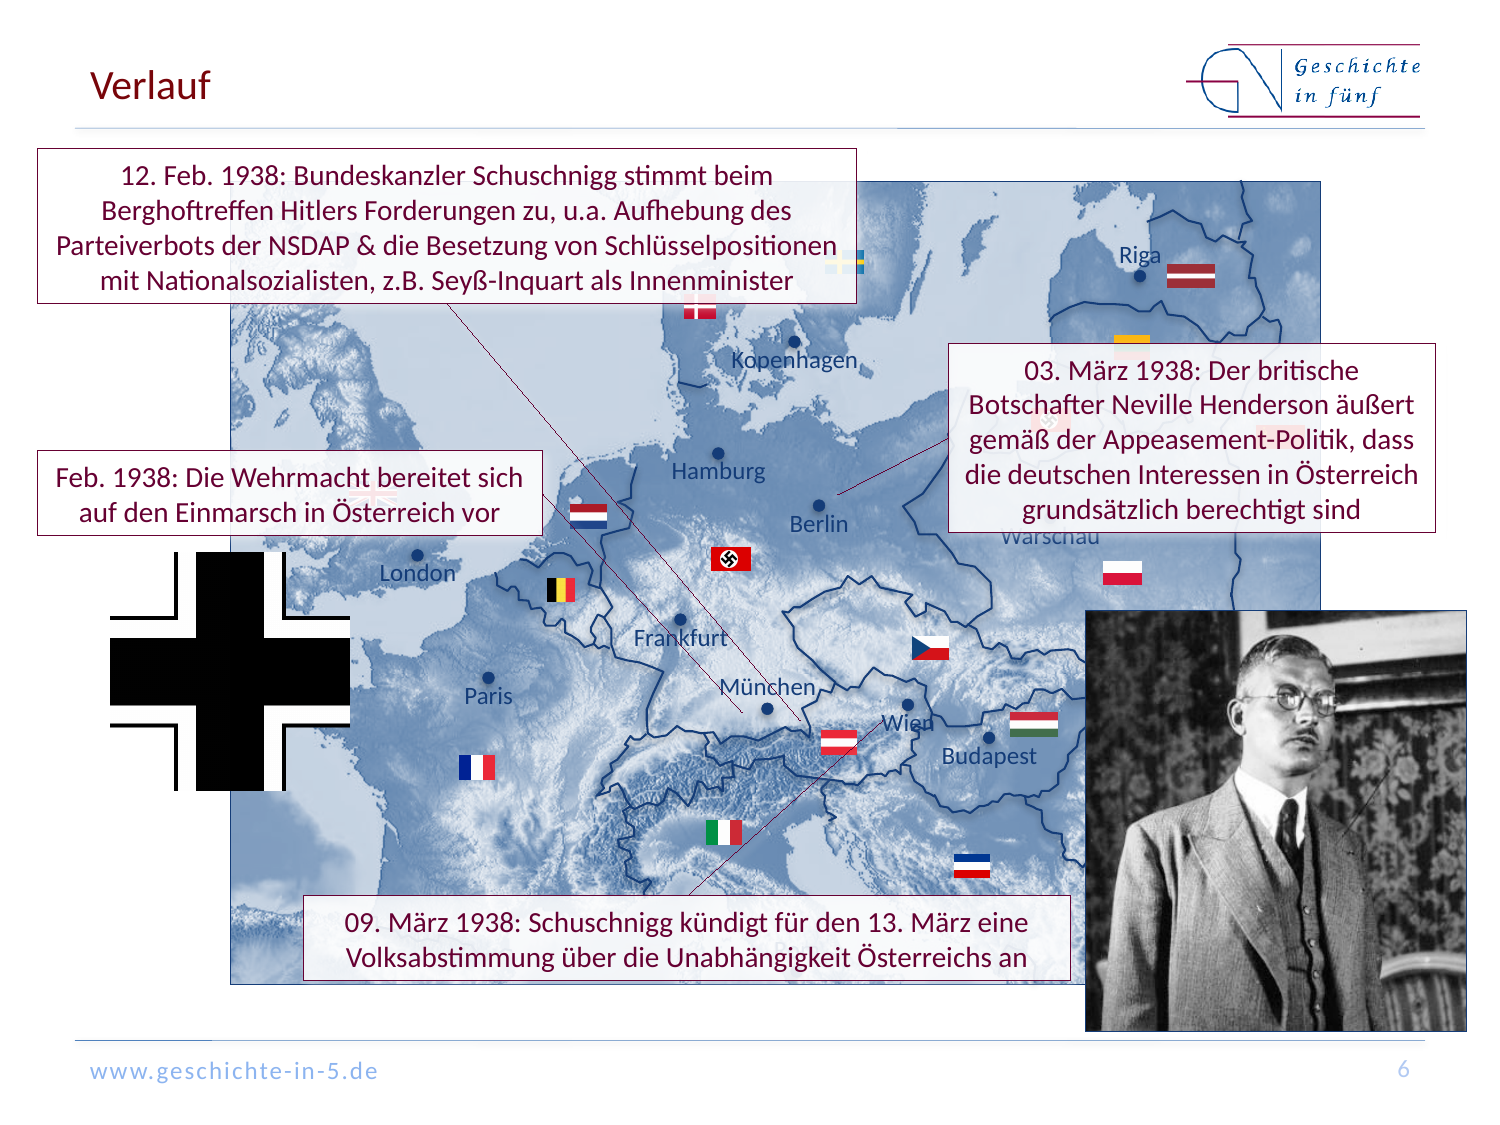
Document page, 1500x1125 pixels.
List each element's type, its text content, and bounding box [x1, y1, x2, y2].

slide_number 6 [1074, 1042, 1425, 1093]
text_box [229, 799, 299, 985]
picture [1182, 38, 1425, 122]
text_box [862, 544, 1321, 985]
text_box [303, 720, 1071, 982]
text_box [837, 343, 1436, 536]
picture [1085, 609, 1467, 1032]
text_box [36, 148, 858, 719]
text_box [862, 179, 1321, 341]
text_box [36, 450, 743, 713]
picture [110, 552, 350, 792]
title Verlauf [75, 45, 1183, 122]
